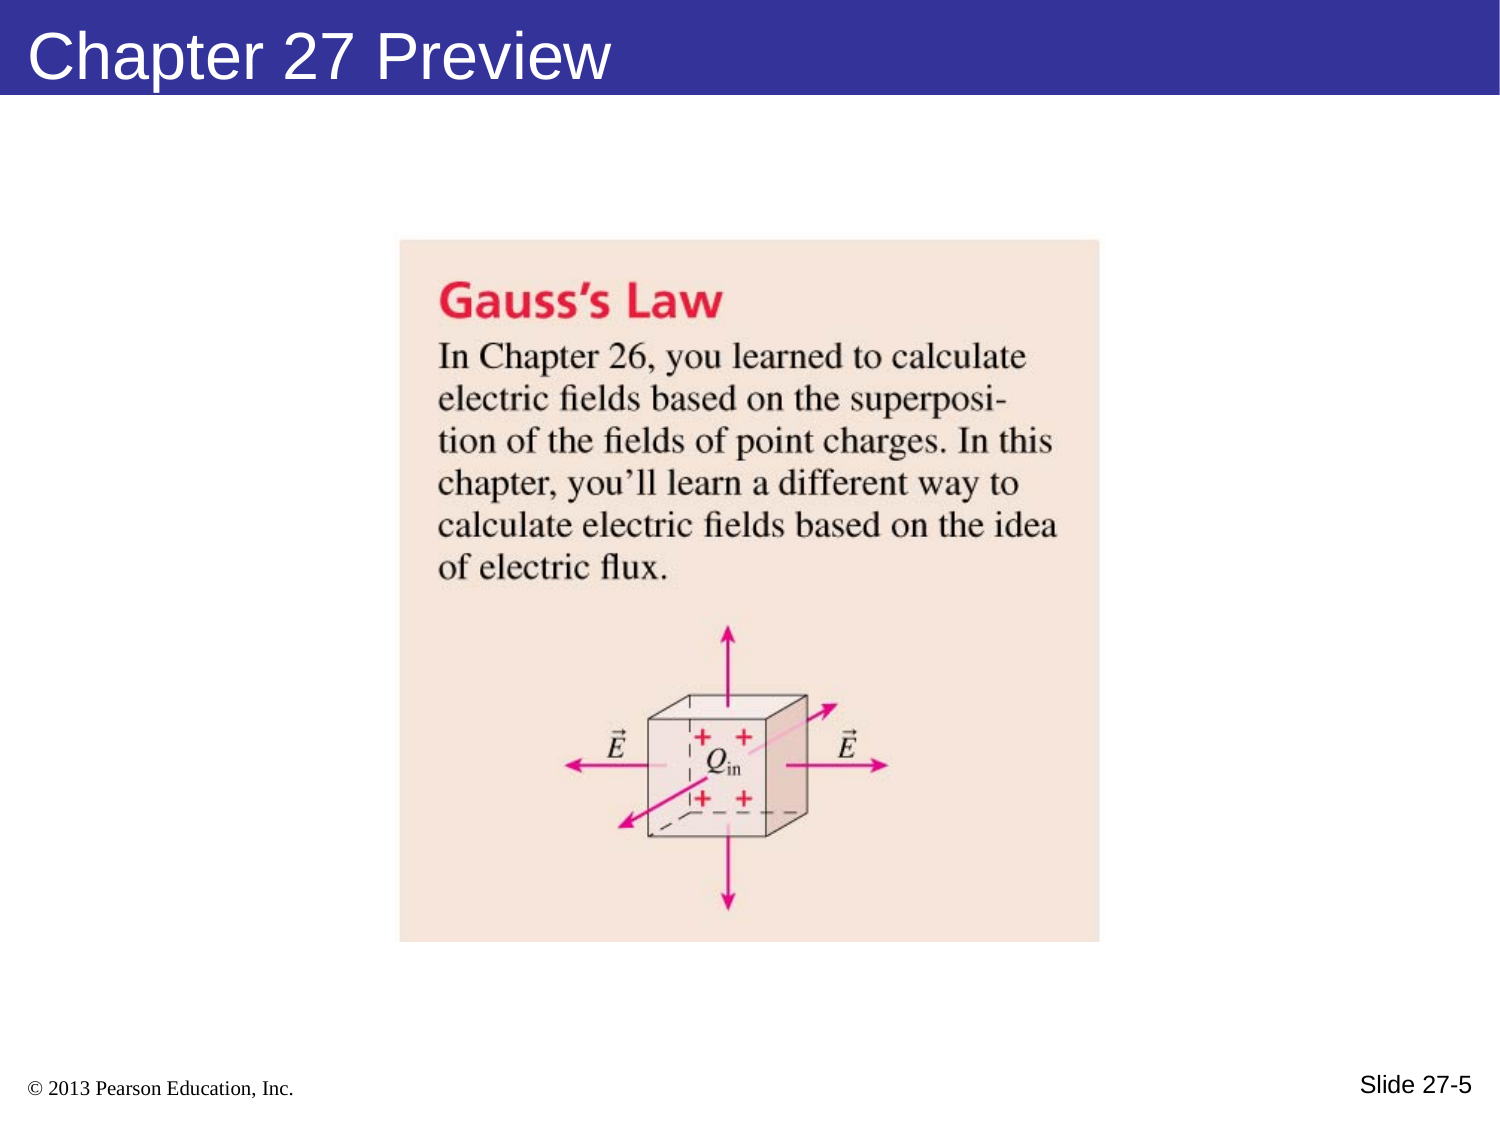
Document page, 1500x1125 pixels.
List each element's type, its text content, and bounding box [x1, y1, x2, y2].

title Chapter 27 Preview [12, 9, 1363, 96]
text_box Slide 27-5 [1287, 1064, 1488, 1103]
picture [391, 230, 1108, 942]
